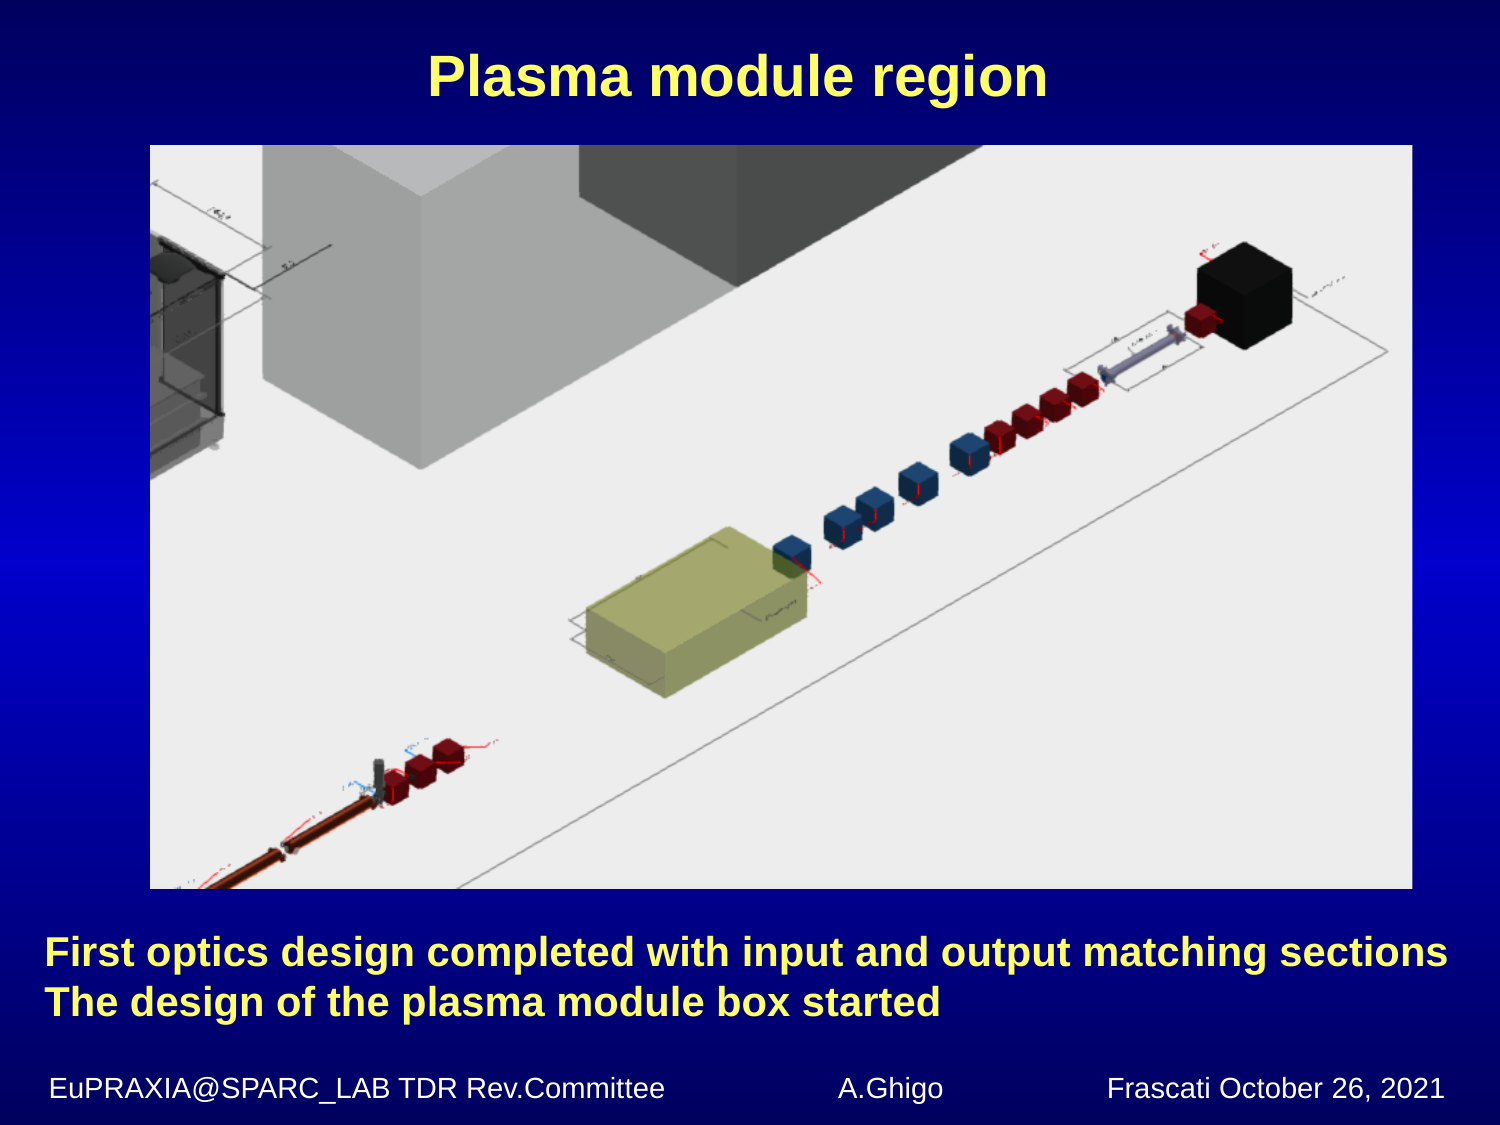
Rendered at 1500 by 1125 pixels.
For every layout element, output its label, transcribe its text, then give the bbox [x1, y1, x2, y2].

text_box Plasma module region [413, 30, 1081, 116]
text_box EuPRAXIA@SPARC_LAB TDR Rev.Committee A.Ghigo Frascati October 26, 2021 [0, 1061, 1500, 1112]
picture [149, 145, 1413, 889]
text_box First optics design completed with input and output matching sections The design of the plasma module box started [29, 917, 1465, 1032]
